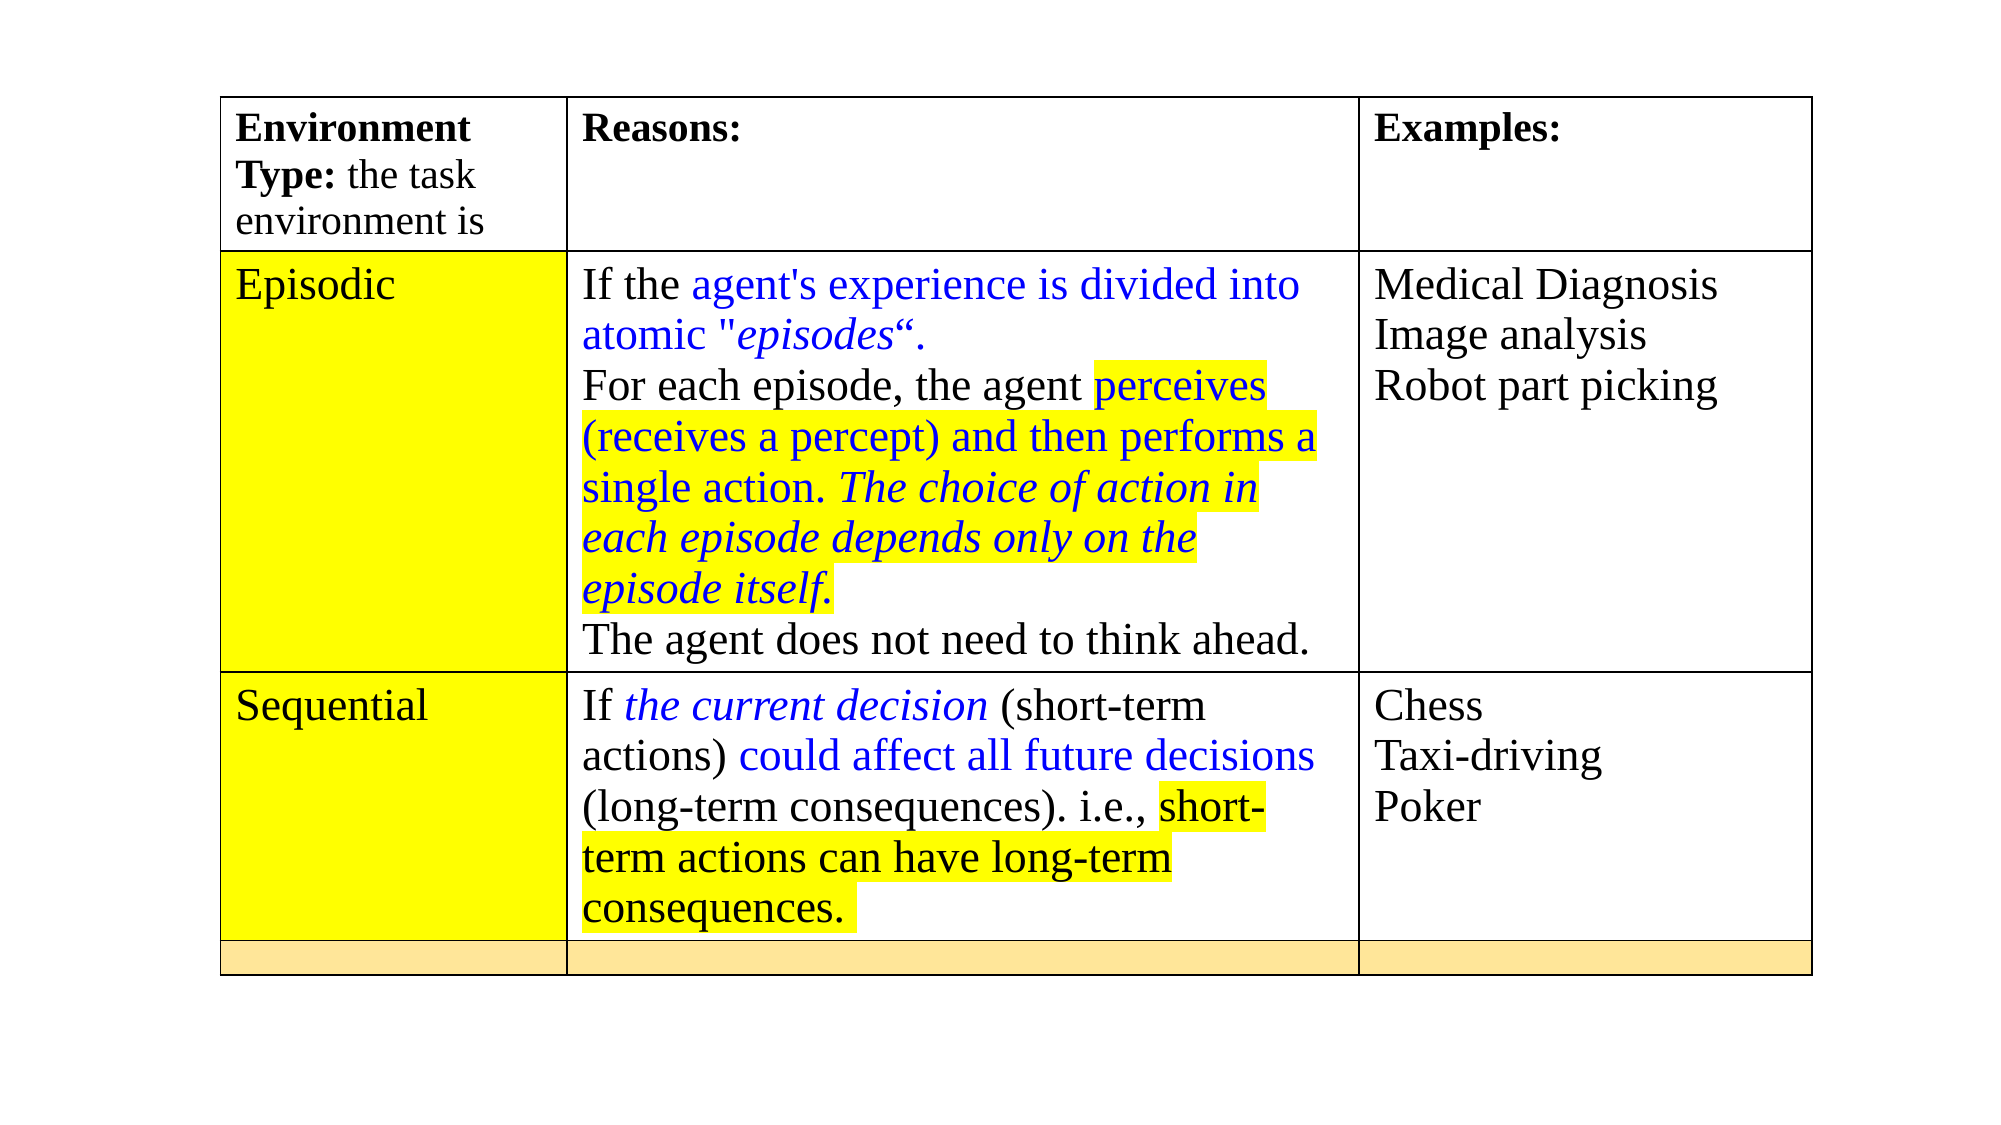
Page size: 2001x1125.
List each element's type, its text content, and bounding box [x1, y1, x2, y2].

table_cell If the agent's experience is divided into atomic "episodes“. For each episode, the agent perceives (receives a percept) and then performs a single action. The choice of action in each episode depends only on the episode itself. The agent does not need to think ahead. [568, 252, 1358, 671]
table_cell [1360, 941, 1811, 974]
table_header Reasons: [568, 98, 1358, 250]
table_cell Episodic [221, 252, 566, 671]
table_cell If the current decision (short-term actions) could affect all future decisions (long-term consequences). i.e., short-term actions can have long-term consequences. [568, 673, 1358, 940]
table_header Environment Type: the task environment is [221, 98, 566, 250]
table_cell [221, 941, 566, 974]
table_cell Chess Taxi-driving Poker [1360, 673, 1811, 940]
table_header Examples: [1360, 98, 1811, 250]
table_cell [568, 941, 1358, 974]
table_cell Medical Diagnosis Image analysis Robot part picking [1360, 252, 1811, 671]
table_cell Sequential [221, 673, 566, 940]
